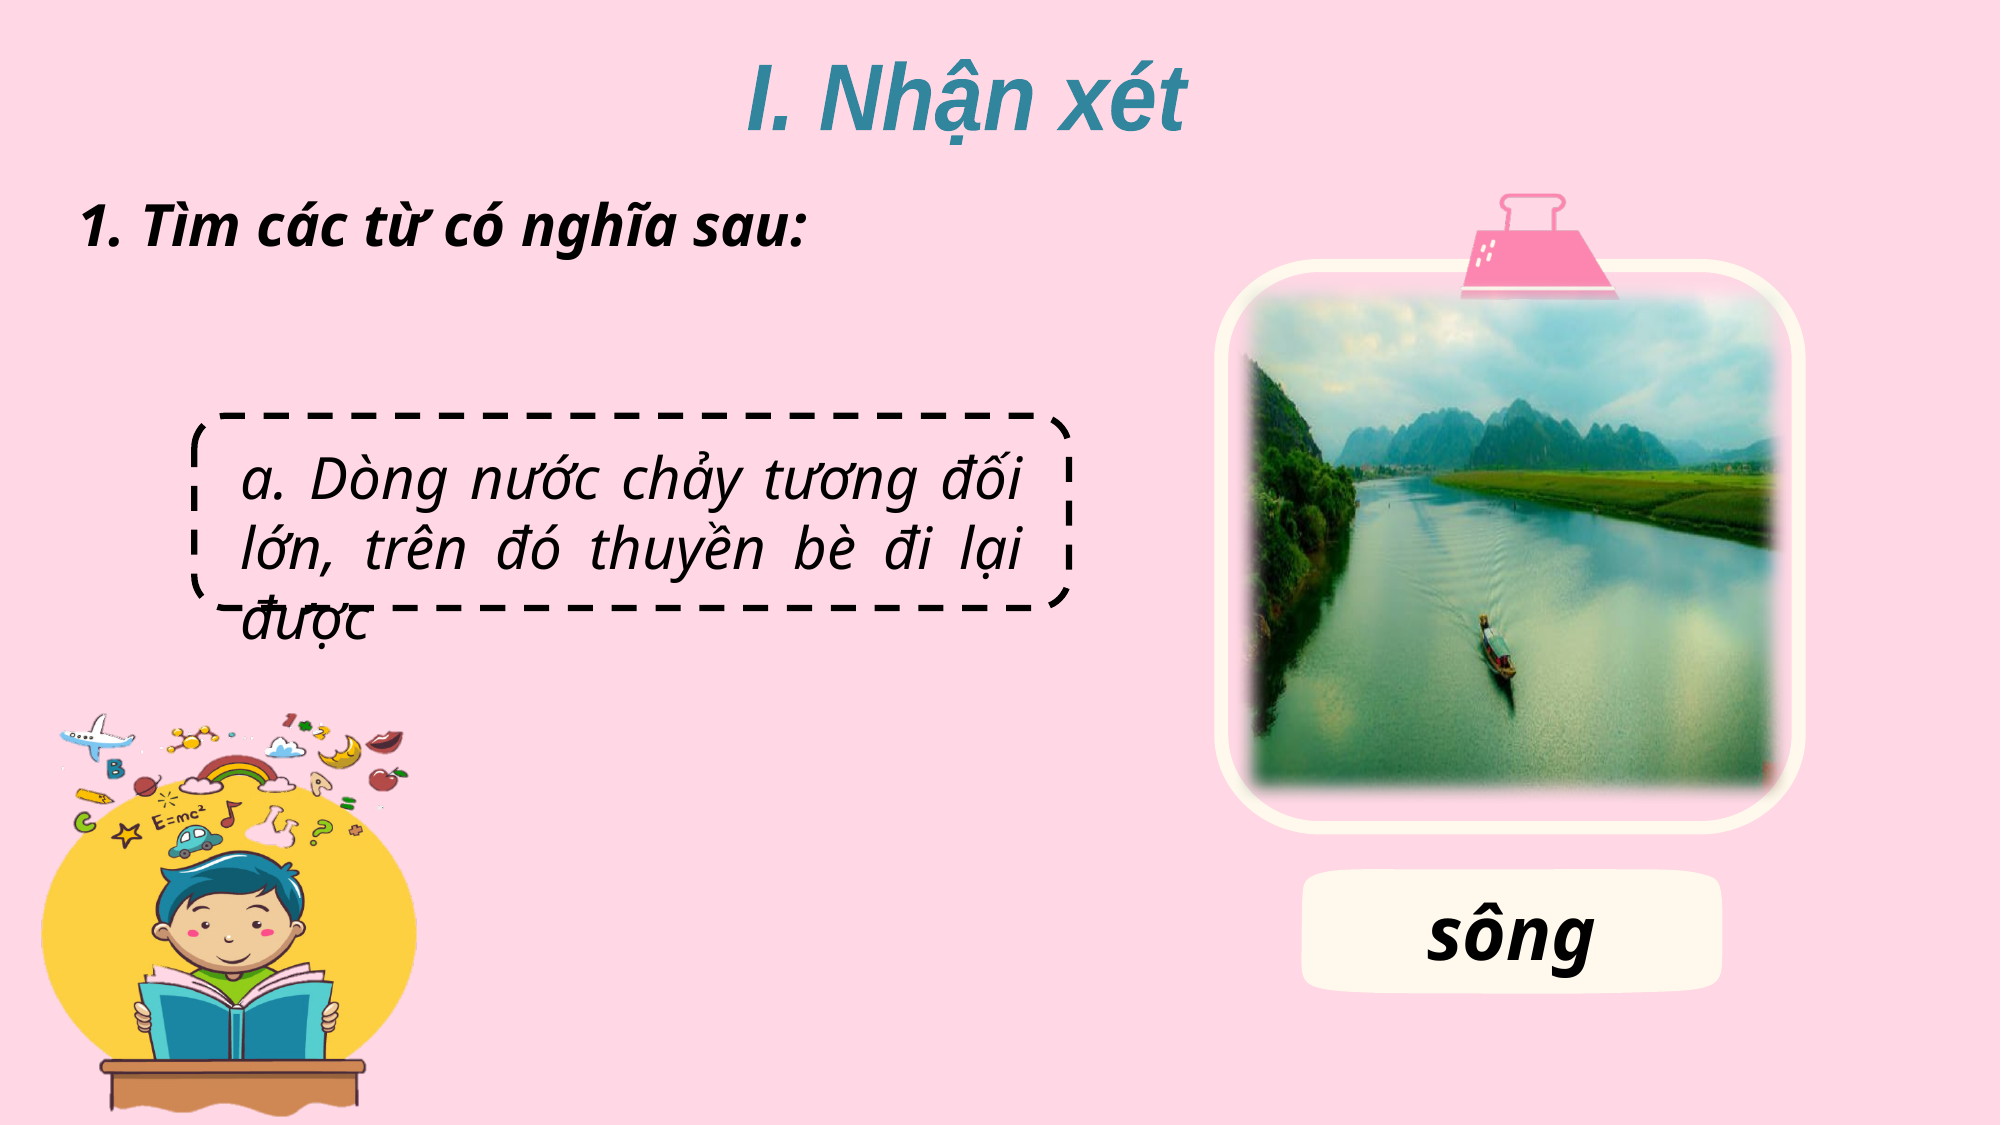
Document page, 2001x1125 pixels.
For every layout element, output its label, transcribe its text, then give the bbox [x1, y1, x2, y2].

picture [14, 708, 437, 1125]
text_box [1301, 869, 1723, 994]
text_box 1. Tìm các từ có nghĩa sau: [62, 180, 1208, 266]
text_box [194, 415, 1070, 609]
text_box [1214, 193, 1806, 835]
